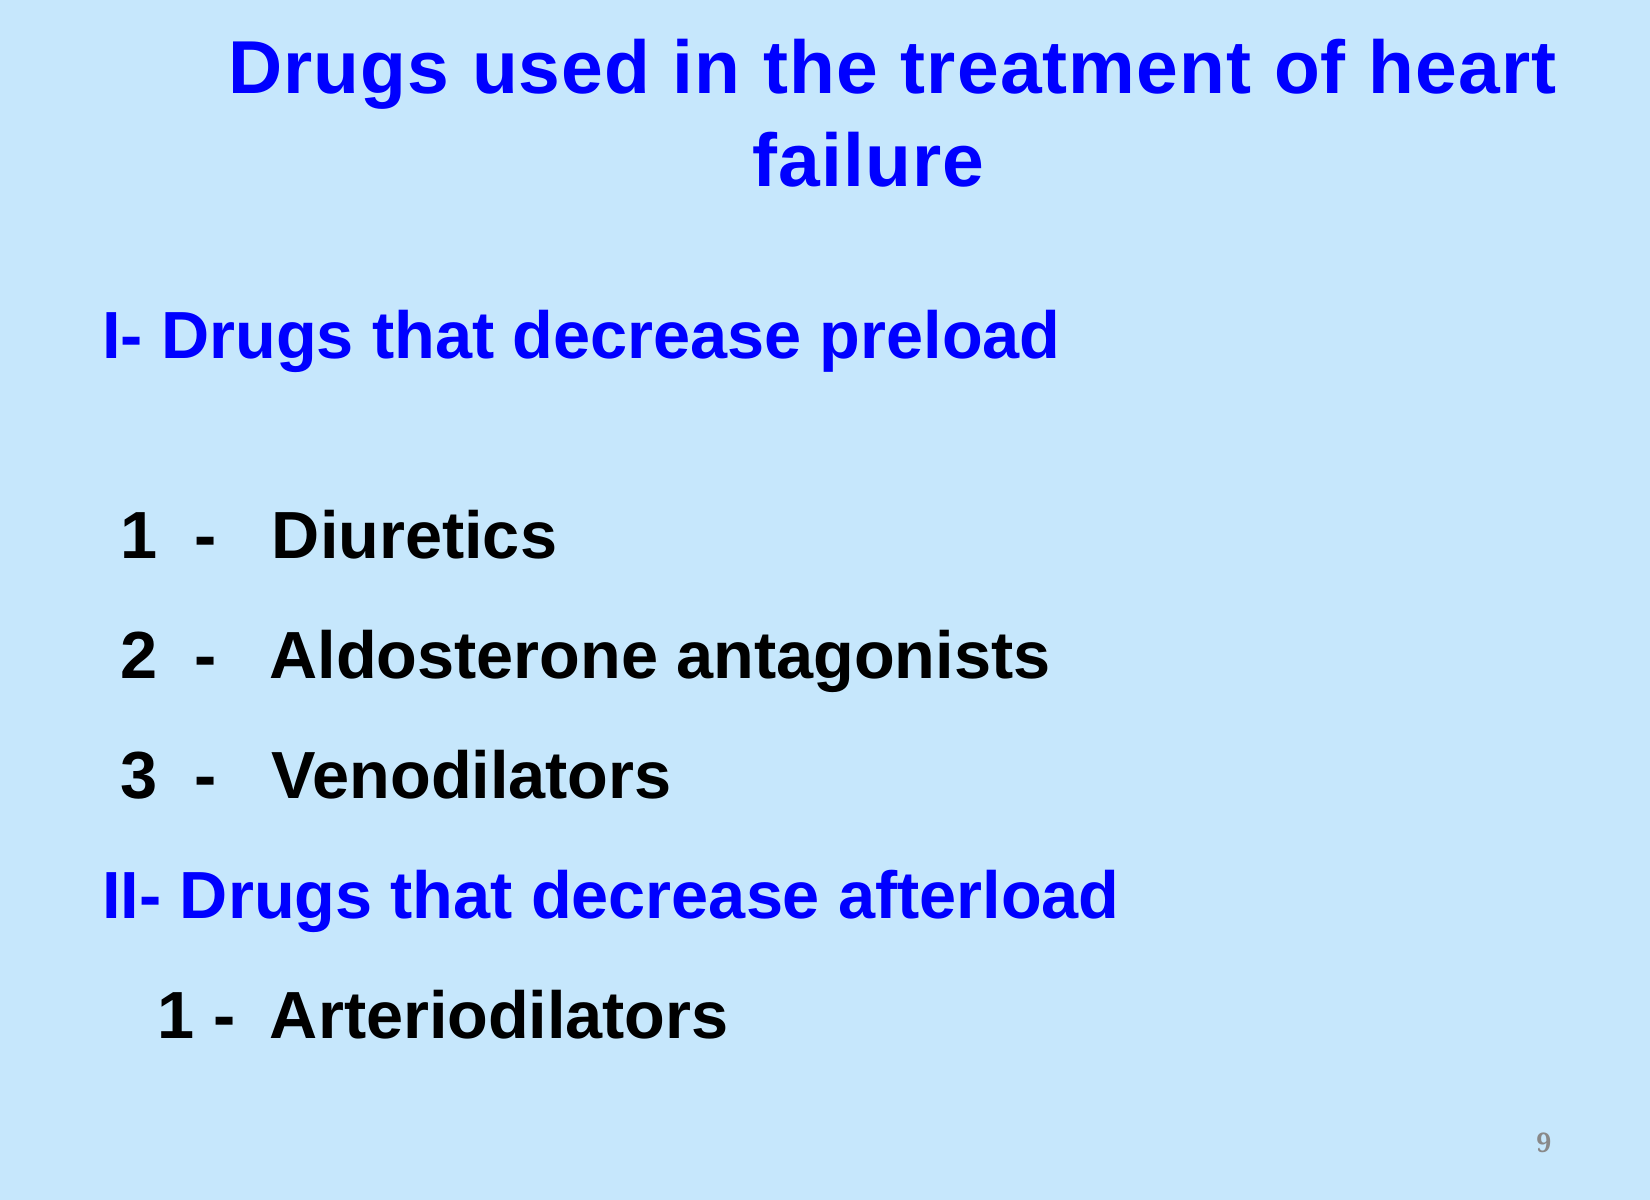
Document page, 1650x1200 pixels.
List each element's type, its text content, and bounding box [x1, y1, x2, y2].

text_box Drugs used in the treatment of heart failure I- Drugs that decrease preload 1 - Diuretics 2 - Aldosterone antagonists 3 - Venodilators II- Drugs that decrease afterload 1 - Arteriodilators [87, 0, 1650, 1200]
